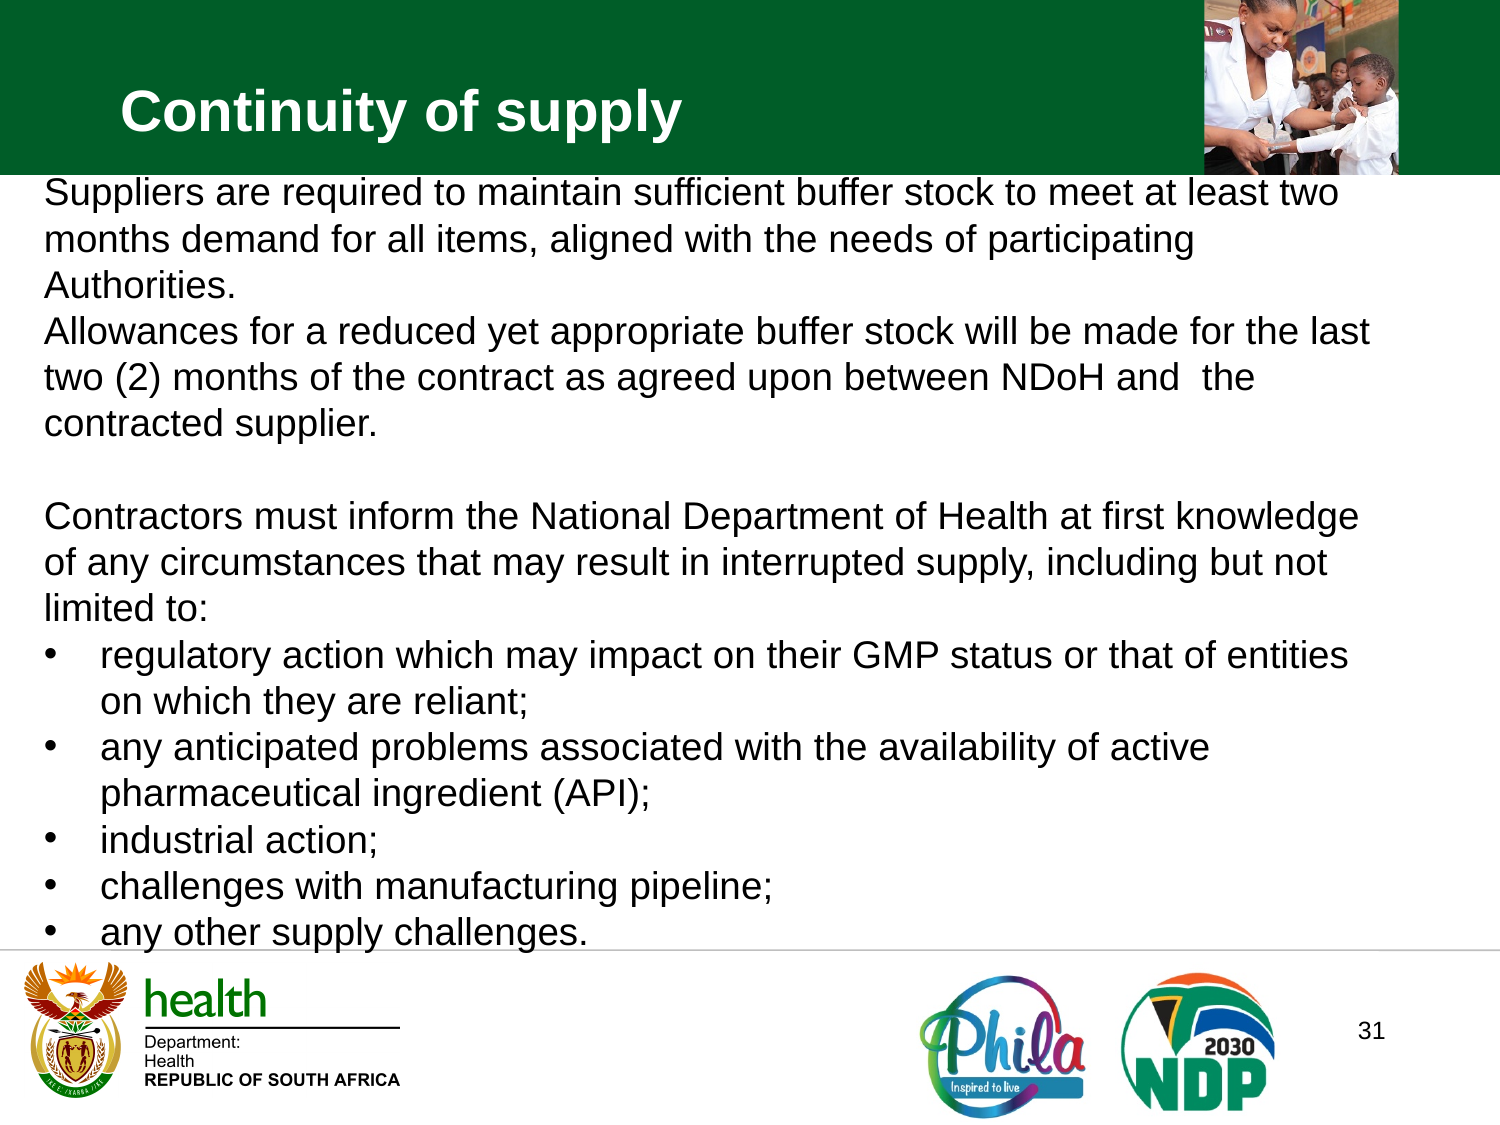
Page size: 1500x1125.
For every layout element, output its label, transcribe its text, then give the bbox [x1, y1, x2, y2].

picture [1115, 962, 1290, 1006]
picture [1204, 0, 1399, 175]
text_box Suppliers are required to maintain sufficient buffer stock to meet at least two months demand for all items, aligned with the needs of participating Authorities. Allowances for a reduced yet appropriate buffer stock will be made for the last two (2) months of the contract as agreed upon between NDoH and the contracted supplier. Contractors must inform the National Department of Health at first knowledge of any circumstances that may result in interrupted supply, including but not limited to: regulatory action which may impact on their GMP status or that of entities on which they are reliant; any anticipated problems associated with the availability of active pharmaceutical ingredient (API); industrial action; challenges with manufacturing pipeline; any other supply challenges. [29, 159, 1390, 961]
text_box Continuity of supply [105, 0, 1018, 151]
picture [916, 972, 1092, 1006]
picture [24, 962, 400, 1098]
title 31 [628, 1006, 1408, 1125]
